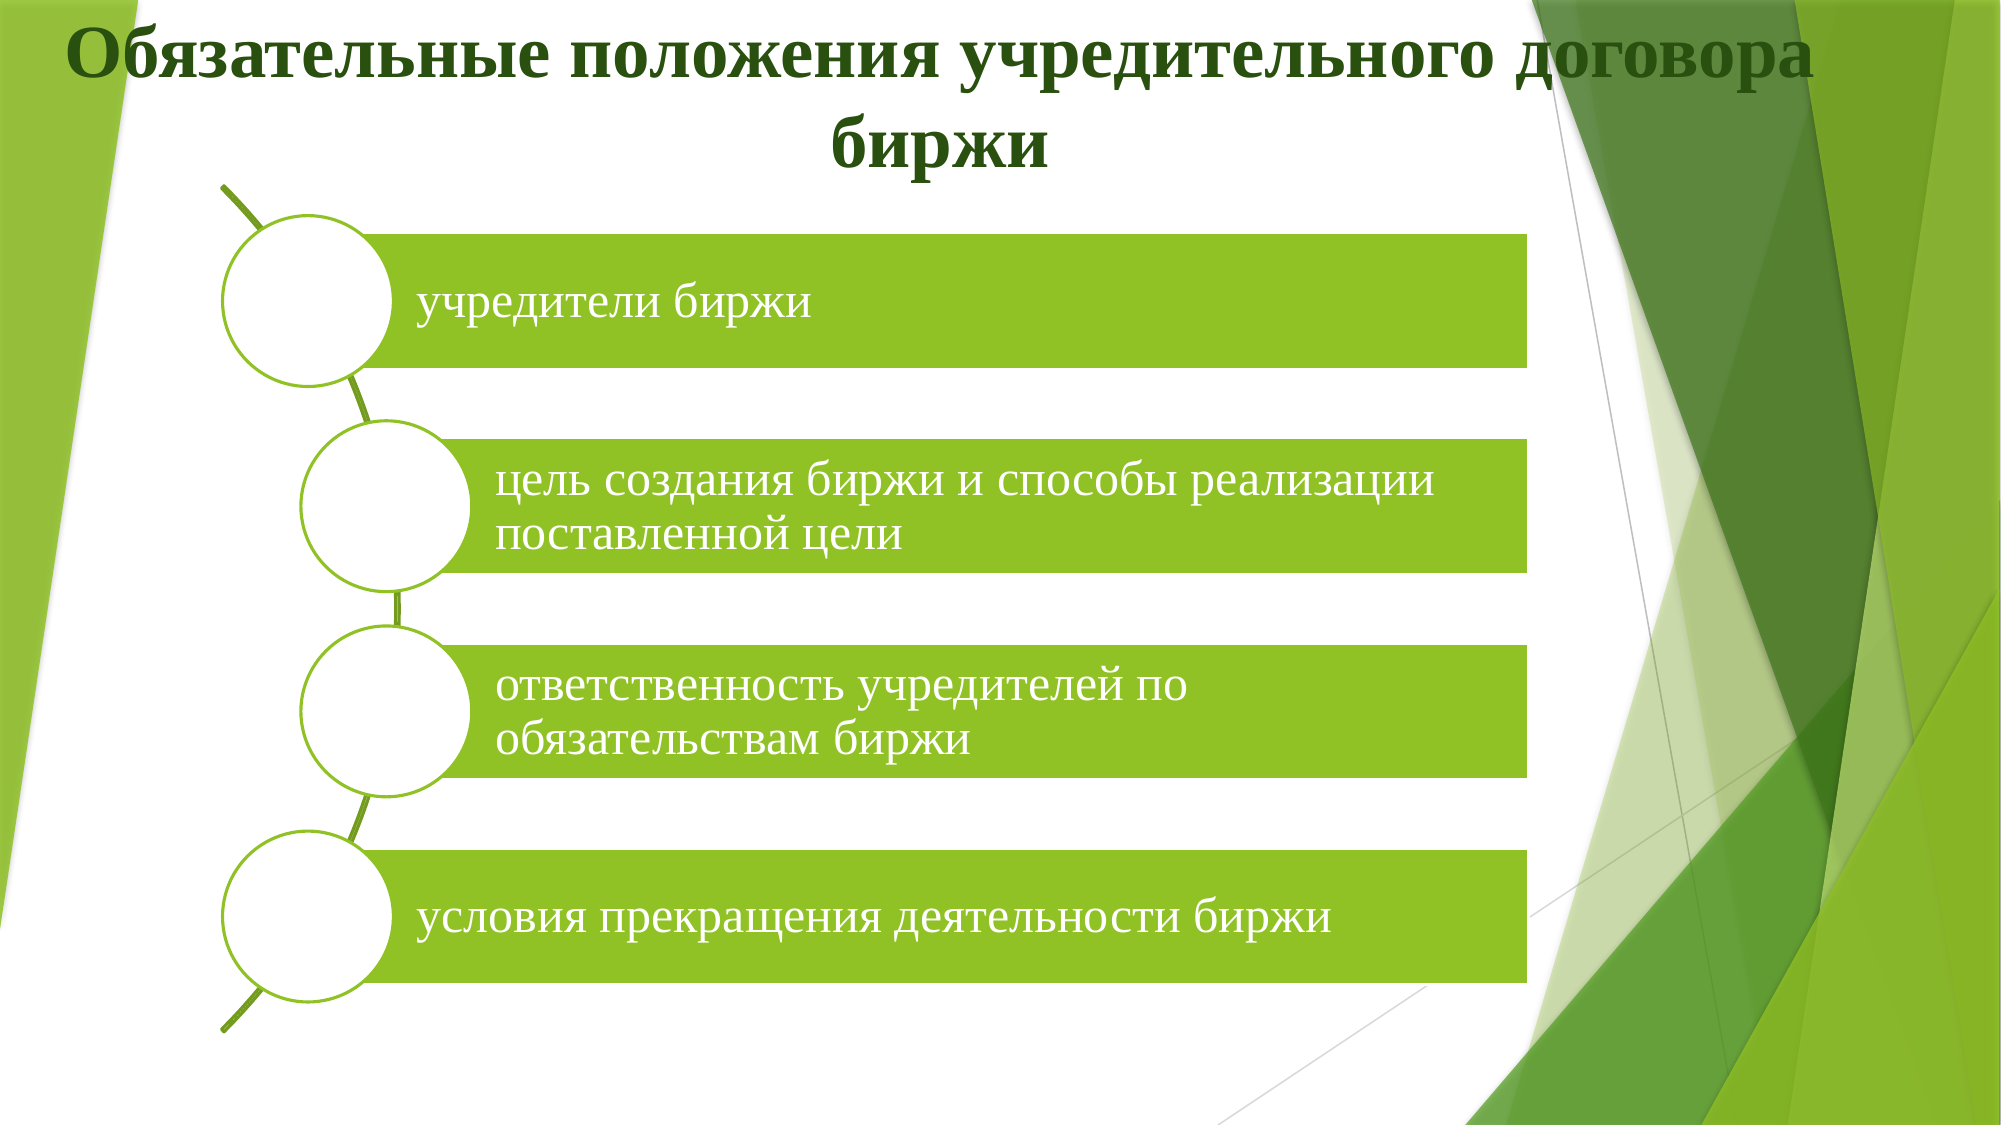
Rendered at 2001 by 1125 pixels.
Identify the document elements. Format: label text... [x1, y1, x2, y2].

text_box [207, 163, 1542, 1054]
title Обязательные положения учредительного договора биржи [28, 80, 1852, 190]
